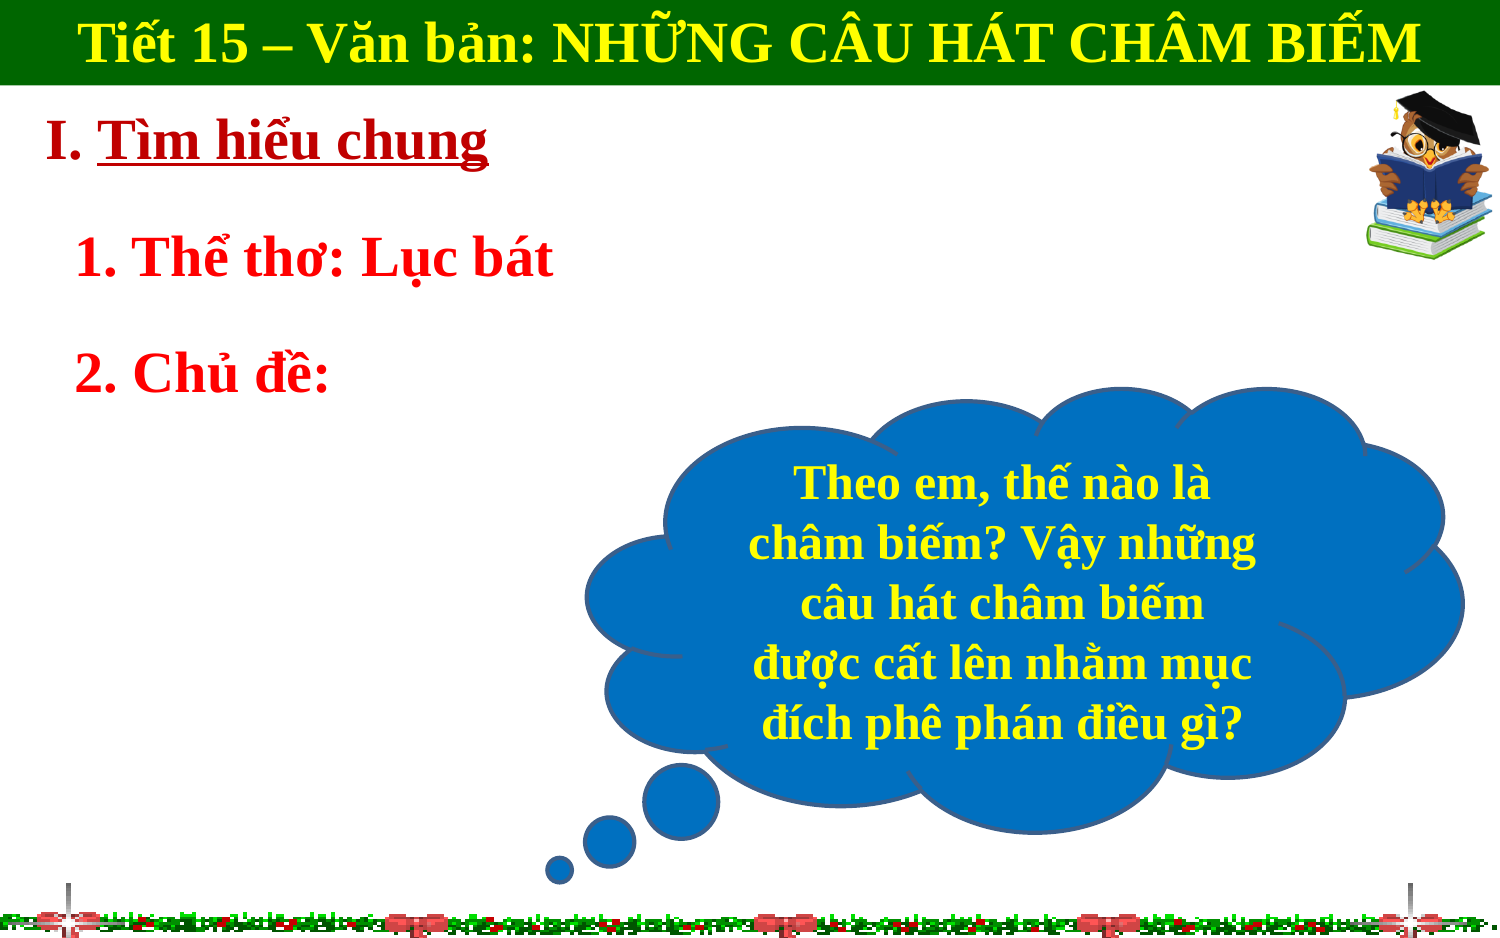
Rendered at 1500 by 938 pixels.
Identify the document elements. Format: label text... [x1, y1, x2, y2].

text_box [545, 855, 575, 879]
picture [0, 880, 1497, 938]
title Tiết 15 – Văn bản: NHỮNG CÂU HÁT CHÂM BIẾM [0, 0, 1500, 86]
list I. Tìm hiểu chung 1. Thể thơ: Lục bát 2. Chủ đề: [12, 93, 1400, 672]
text_box Theo em, thế nào là châm biếm? Vậy những câu hát châm biếm được cất lên nhằm mục đích phê phán điều gì? [642, 762, 721, 841]
text_box Theo em, thế nào là châm biếm? Vậy những câu hát châm biếm được cất lên nhằm mục đích phê phán điều gì? [582, 815, 637, 869]
text_box Theo em, thế nào là châm biếm? Vậy những câu hát châm biếm được cất lên nhằm mục đích phê phán điều gì? [584, 386, 1465, 835]
picture [1360, 85, 1497, 261]
